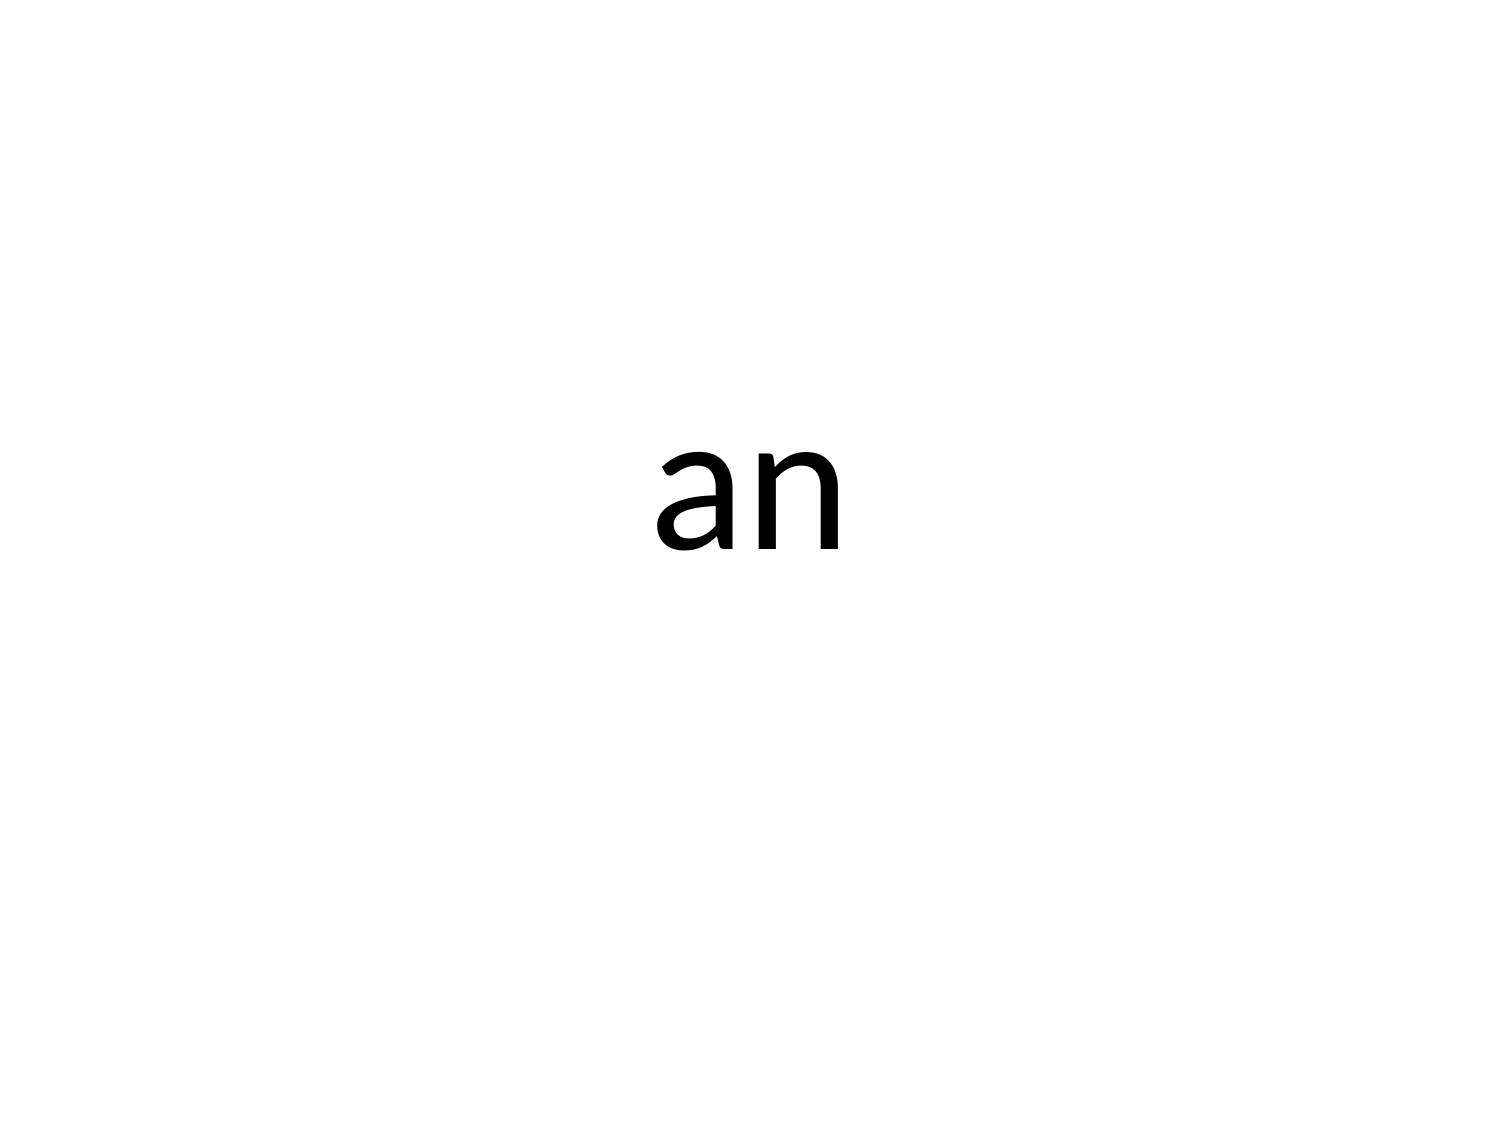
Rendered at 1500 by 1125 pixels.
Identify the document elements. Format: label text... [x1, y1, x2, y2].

title an [112, 349, 1388, 591]
